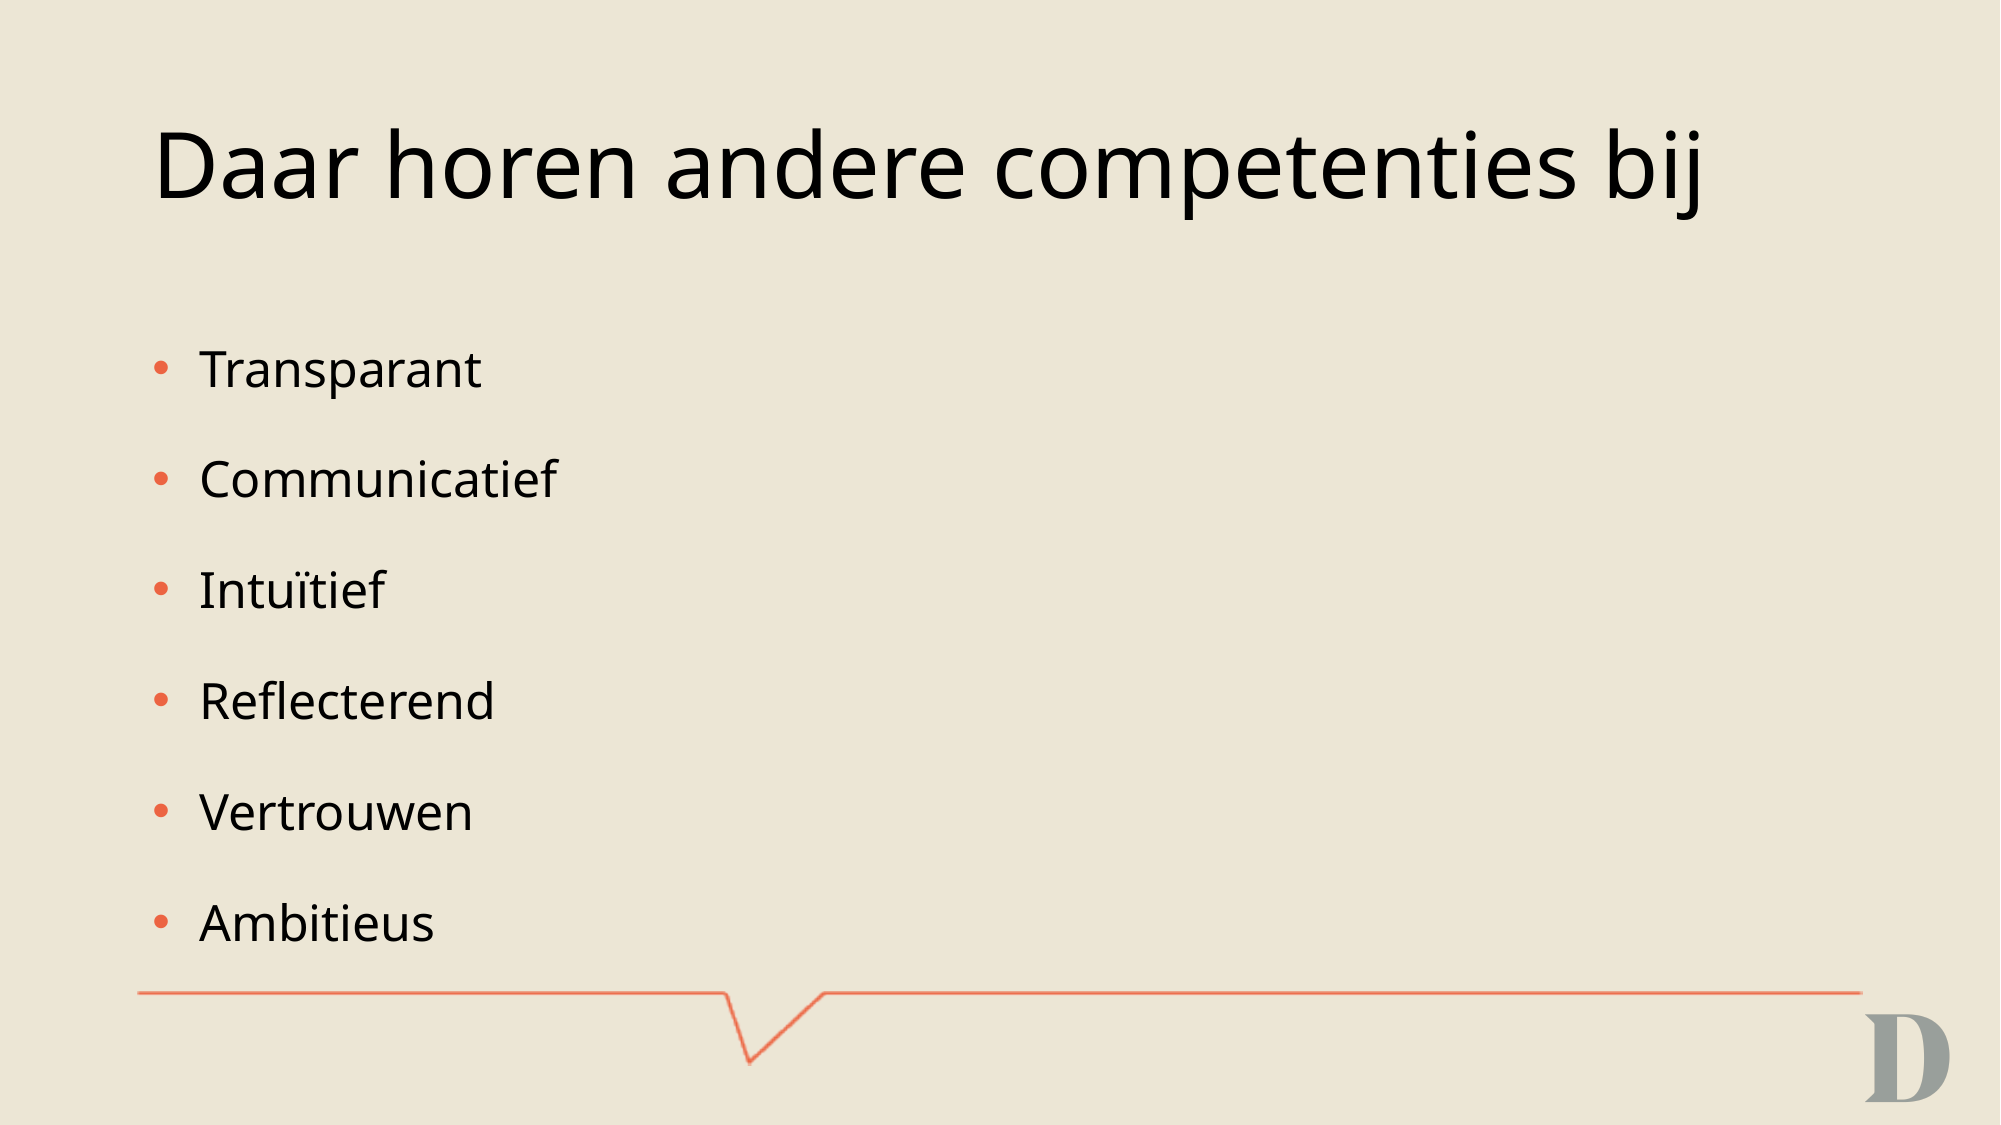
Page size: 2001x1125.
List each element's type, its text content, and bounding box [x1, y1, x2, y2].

title Daar horen andere competenties bij [137, 59, 1863, 278]
picture [137, 1014, 1863, 1066]
list Transparant Communicatief Intuïtief Reflecterend Vertrouwen Ambitieus [137, 299, 1863, 1014]
